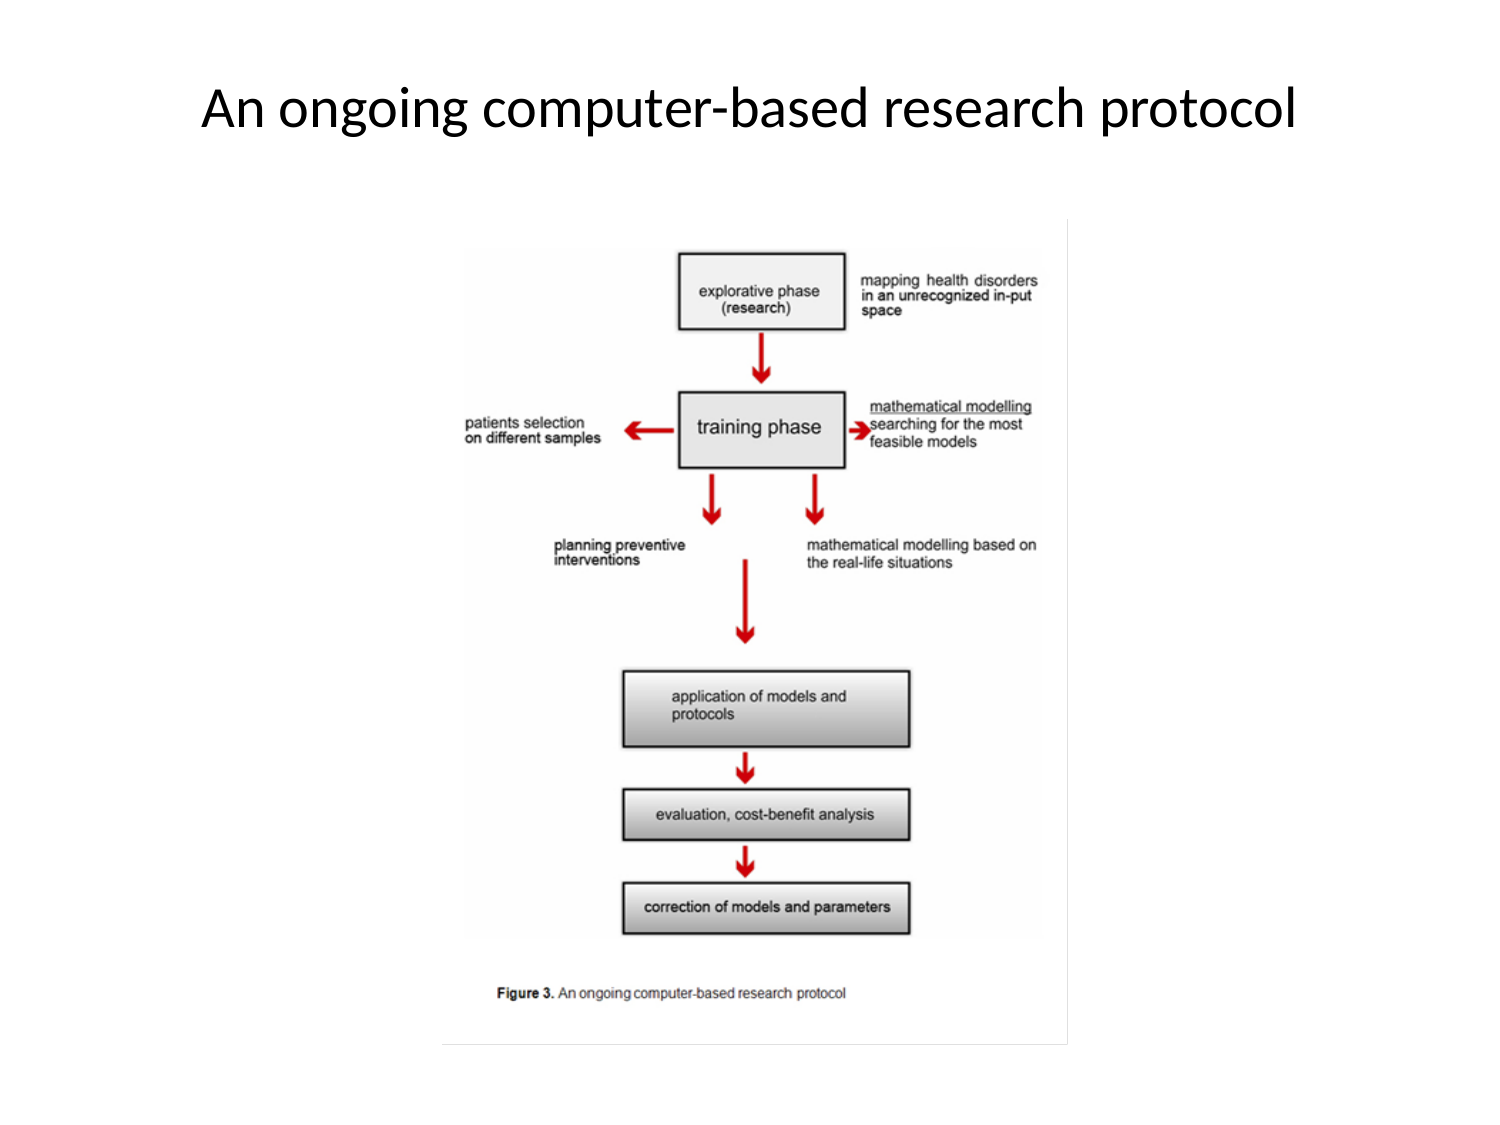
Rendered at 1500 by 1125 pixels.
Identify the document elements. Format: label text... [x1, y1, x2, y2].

title An ongoing computer-based research protocol [75, 45, 1425, 233]
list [442, 219, 1070, 1047]
